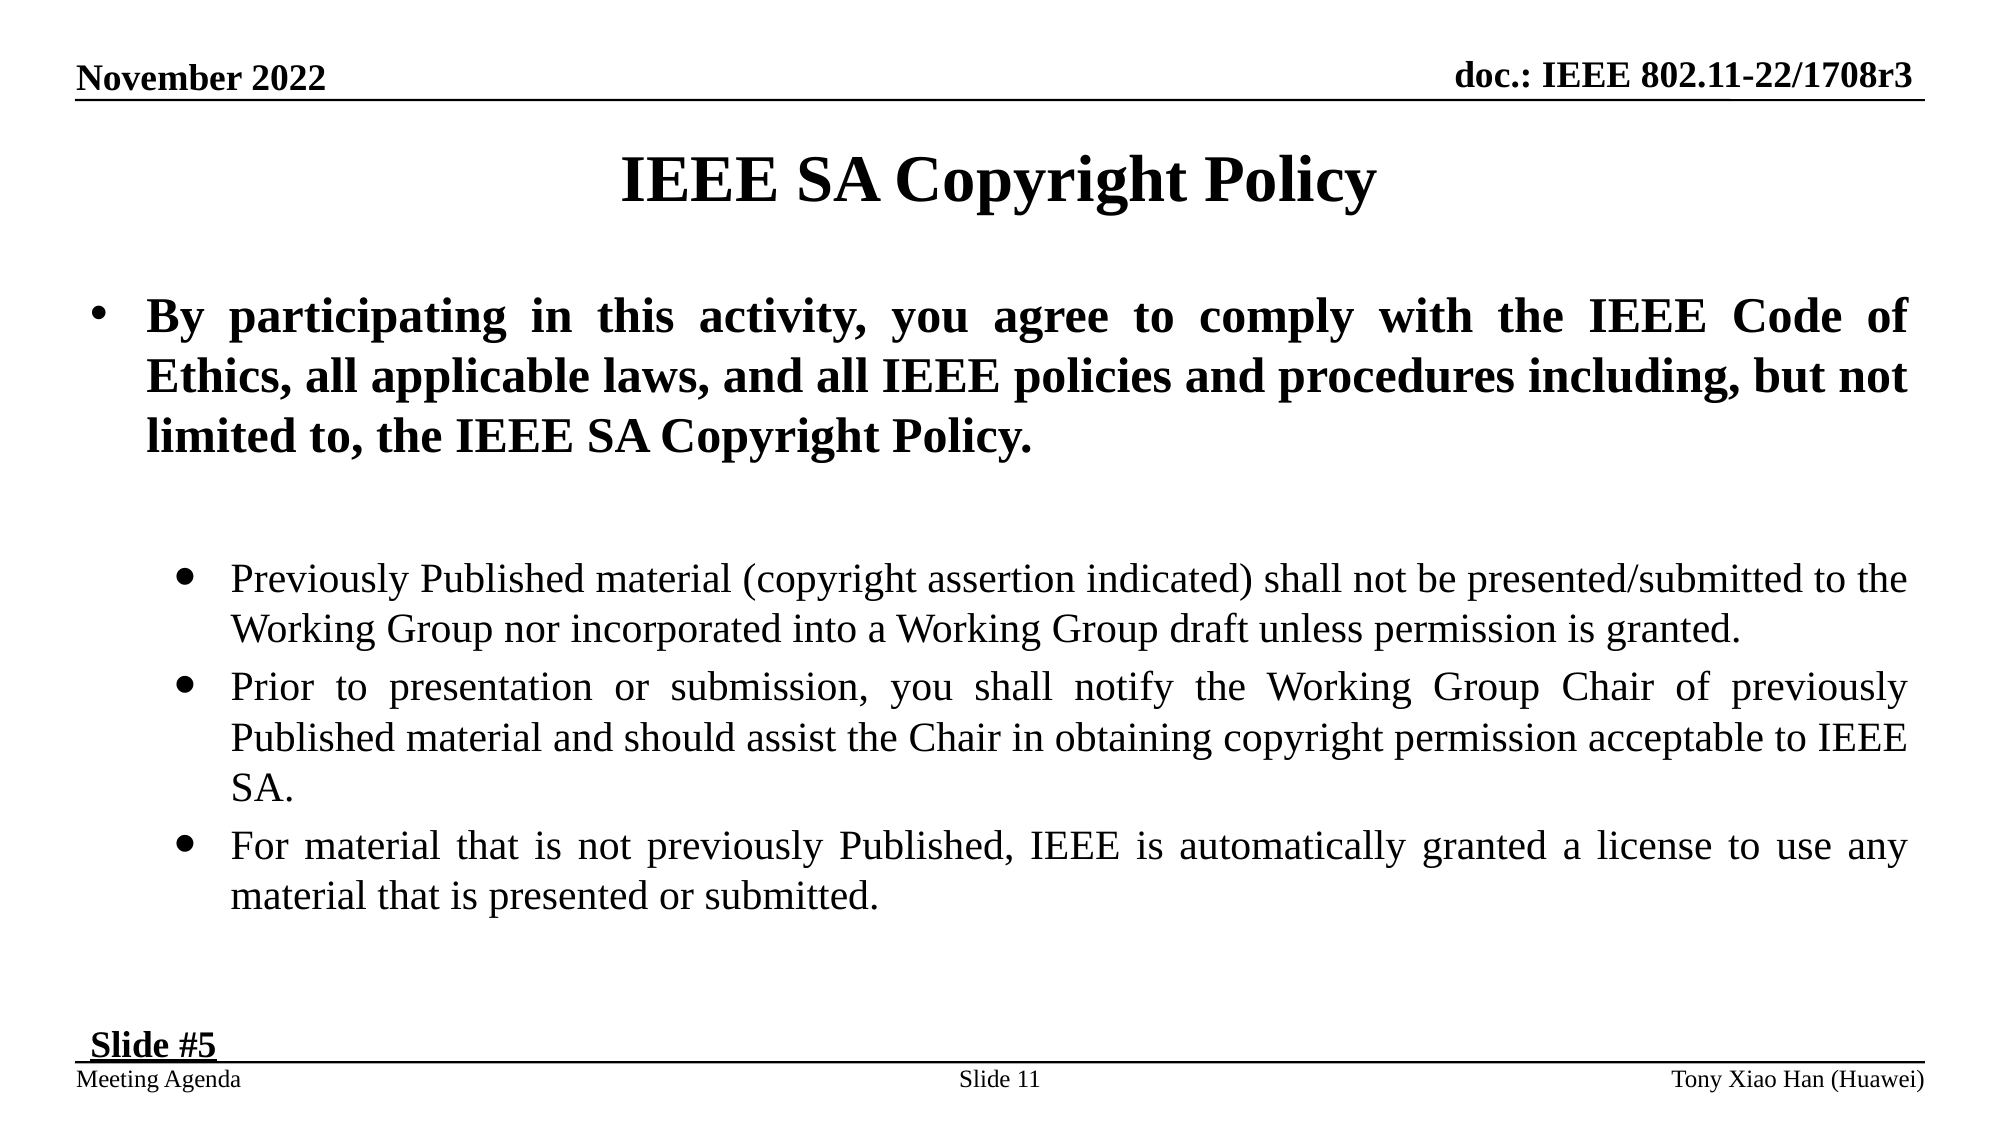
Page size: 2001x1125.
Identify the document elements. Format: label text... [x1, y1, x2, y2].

text_box Slide #5 [75, 1012, 232, 1073]
text_box IEEE SA Copyright Policy [362, 87, 1638, 263]
list By participating in this activity, you agree to comply with the IEEE Code of Ethics, all applicable laws, and all IEEE policies and procedures including, but not limited to, the IEEE SA Copyright Policy. Previously Published material (copyright assertion indicated) shall not be presented/submitted to the Working Group nor incorporated into a Working Group draft unless permission is granted. Prior to presentation or submission, you shall notify the Working Group Chair of previously Published material and should assist the Chair in obtaining copyright permission acceptable to IEEE SA. For material that is not previously Published, IEEE is automatically granted a license to use any material that is presented or submitted. [75, 275, 1925, 1038]
